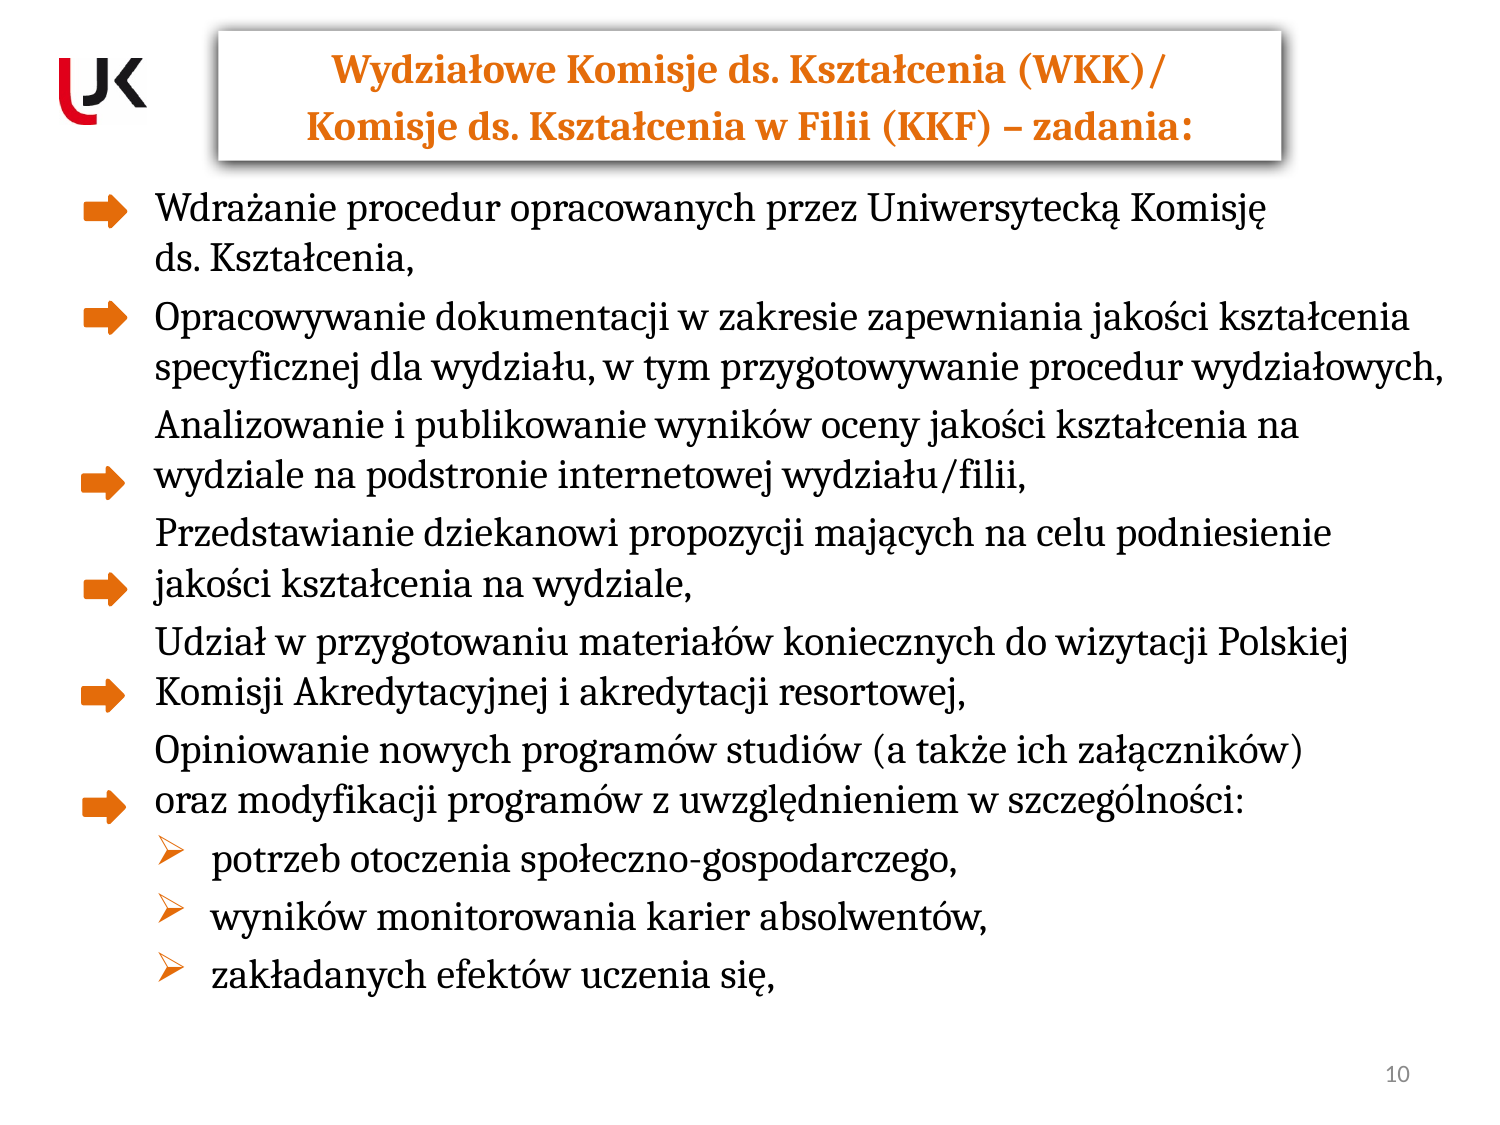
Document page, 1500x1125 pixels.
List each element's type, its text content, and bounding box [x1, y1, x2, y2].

picture [58, 58, 148, 125]
list Wdrażanie procedur opracowanych przez Uniwersytecką Komisję ds. Kształcenia, Opracowywanie dokumentacji w zakresie zapewniania jakości kształcenia specyficznej dla wydziału, w tym przygotowywanie procedur wydziałowych, Analizowanie i publikowanie wyników oceny jakości kształcenia na wydziale na podstronie internetowej wydziału/filii, Przedstawianie dziekanowi propozycji mających na celu podniesienie jakości kształcenia na wydziale, Udział w przygotowaniu materiałów koniecznych do wizytacji Polskiej Komisji Akredytacyjnej i akredytacji resortowej, Opiniowanie nowych programów studiów (a także ich załączników) oraz modyfikacji programów z uwzględnieniem w szczególności: potrzeb otoczenia społeczno-gospodarczego, wyników monitorowania karier absolwentów, zakładanych efektów uczenia się, [139, 172, 1471, 1059]
text_box [83, 572, 128, 607]
text_box [81, 466, 125, 501]
text_box [81, 678, 125, 713]
slide_number 10 [1074, 1042, 1425, 1103]
text_box [83, 194, 128, 229]
text_box Wydziałowe Komisje ds. Kształcenia (WKK)/ Komisje ds. Kształcenia w Filii (KKF) – zadania: [216, 29, 1284, 163]
text_box [82, 790, 127, 825]
text_box [83, 300, 128, 335]
